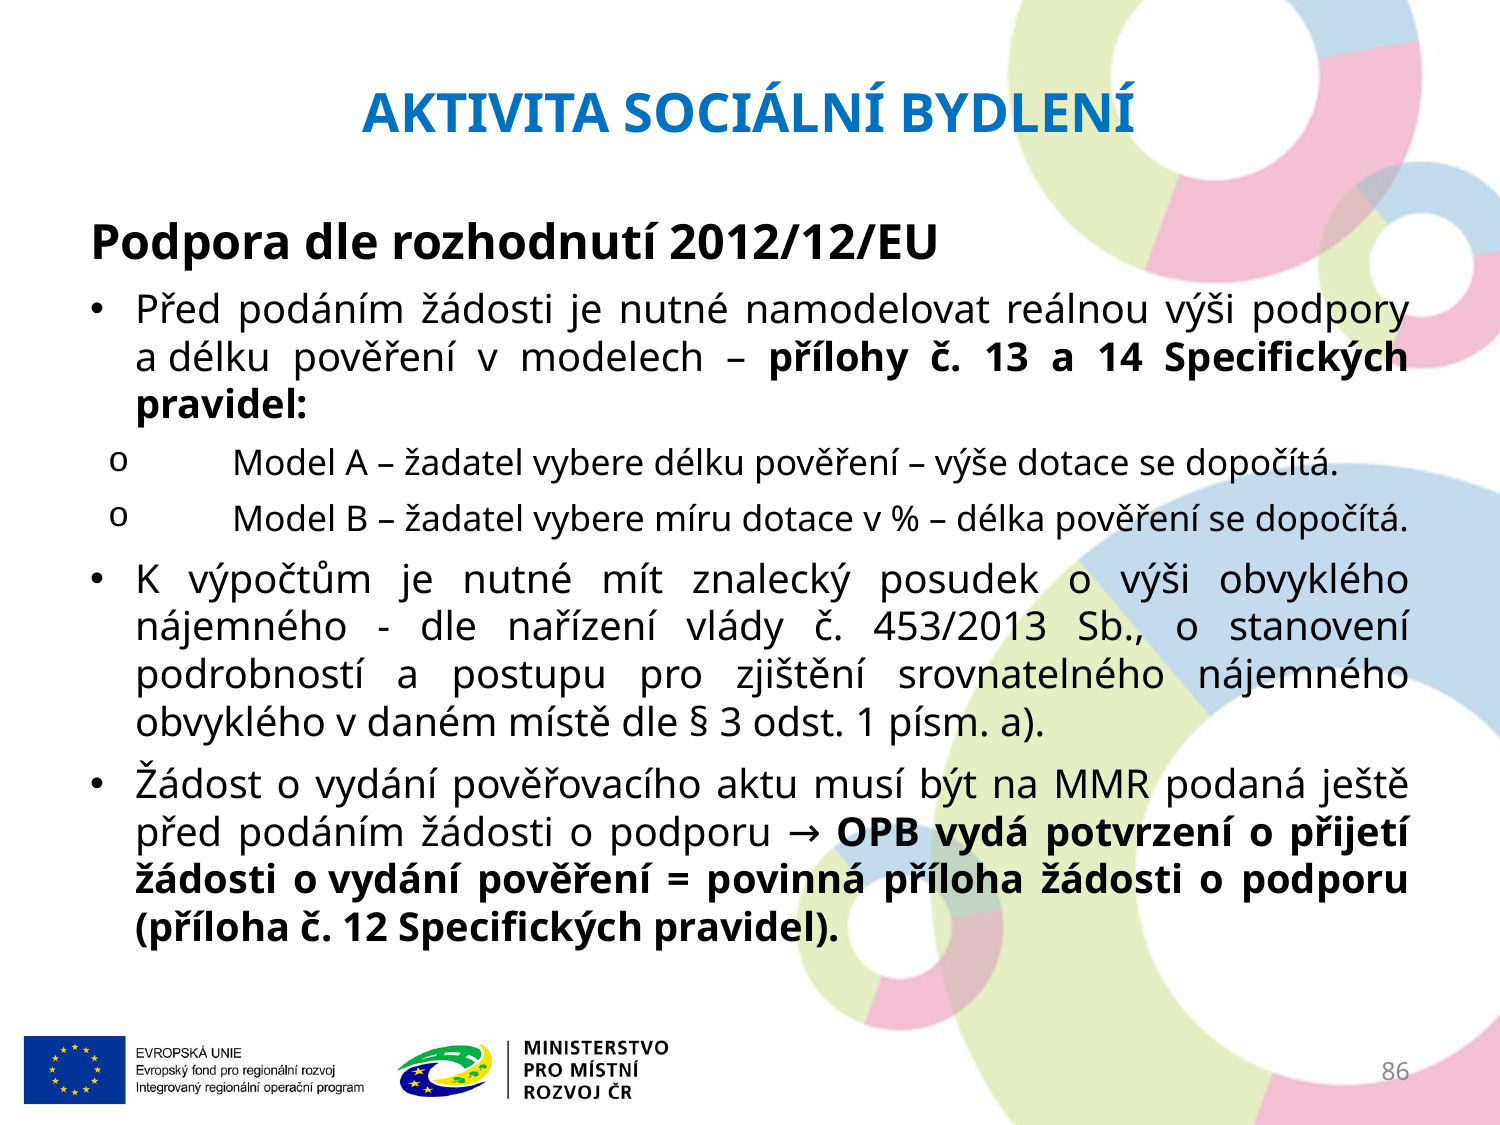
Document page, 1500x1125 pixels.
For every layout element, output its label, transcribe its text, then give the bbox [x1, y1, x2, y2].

picture [0, 0, 1500, 1125]
slide_number 86 [1074, 1042, 1425, 1103]
title Aktivita SOCIÁLNÍ BYDLENÍ [75, 45, 1425, 177]
list Podpora dle rozhodnutí 2012/12/EU Před podáním žádosti je nutné namodelovat reálnou výši podpory a délku pověření v modelech – přílohy č. 13 a 14 Specifických pravidel: Model A – žadatel vybere délku pověření – výše dotace se dopočítá. Model B – žadatel vybere míru dotace v % – délka pověření se dopočítá. K výpočtům je nutné mít znalecký posudek o výši obvyklého nájemného - dle nařízení vlády č. 453/2013 Sb., o stanovení podrobností a postupu pro zjištění srovnatelného nájemného obvyklého v daném místě dle § 3 odst. 1 písm. a). Žádost o vydání pověřovacího aktu musí být na MMR podaná ještě před podáním žádosti o podporu → OPB vydá potvrzení o přijetí žádosti o vydání pověření = povinná příloha žádosti o podporu (příloha č. 12 Specifických pravidel). [75, 203, 1425, 1005]
